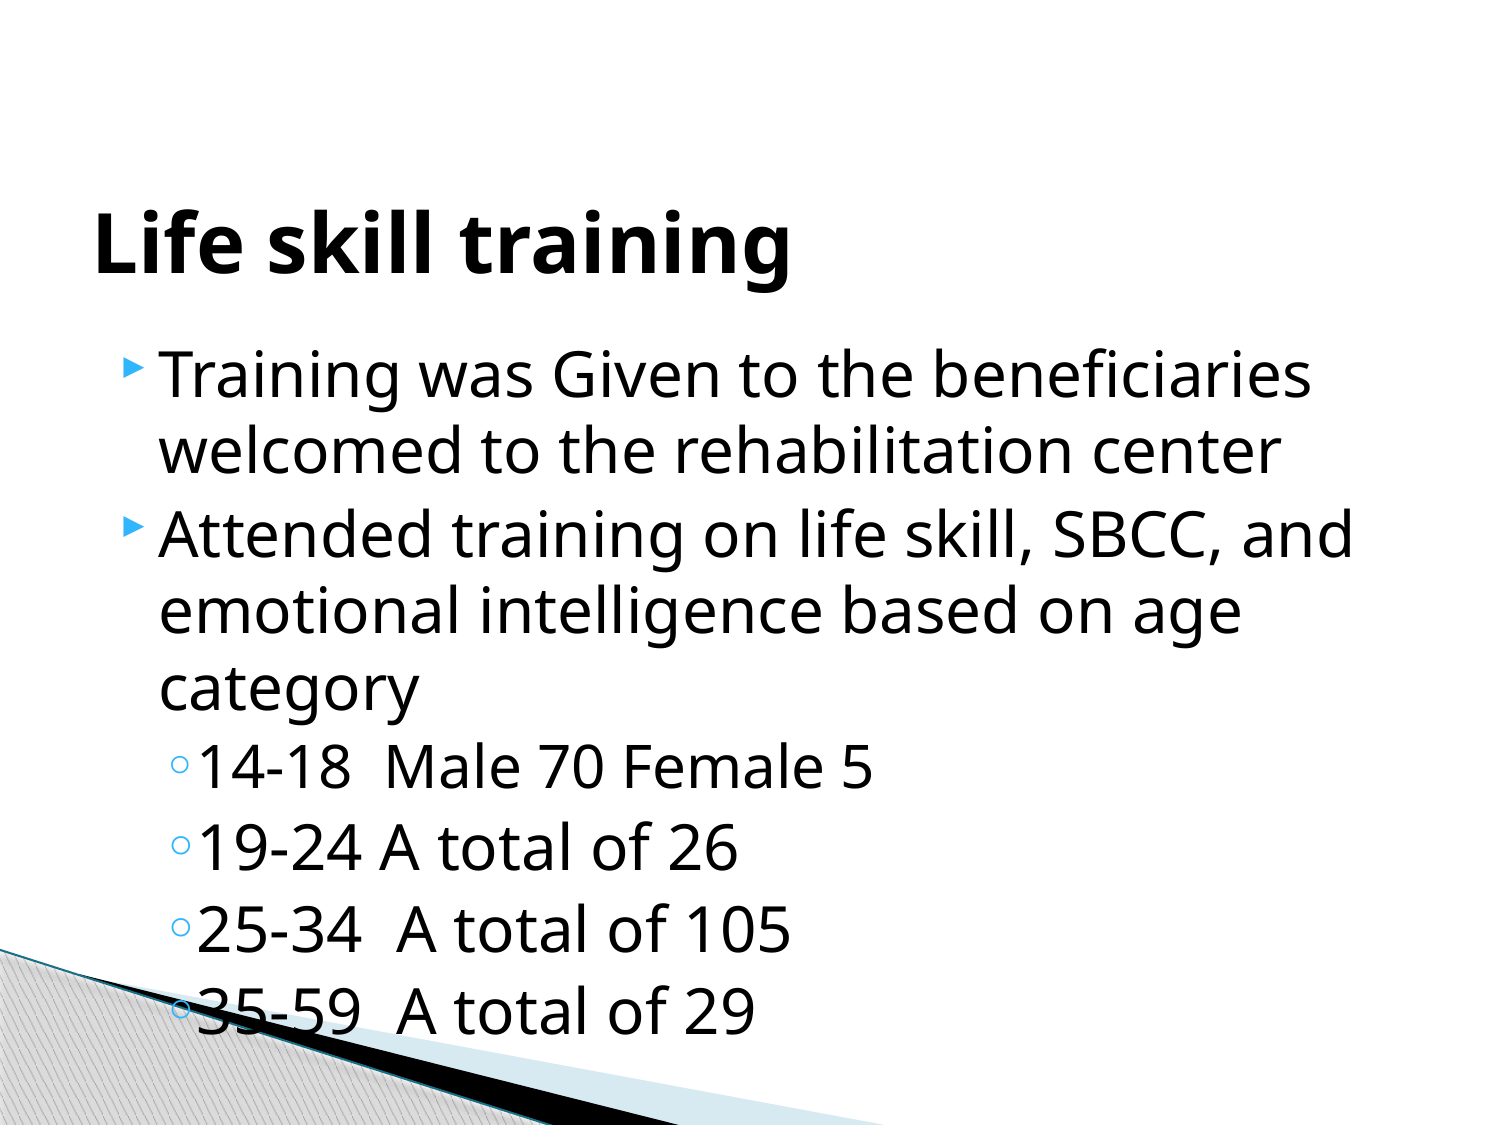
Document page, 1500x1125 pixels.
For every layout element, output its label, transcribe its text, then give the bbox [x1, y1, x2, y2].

list Training was Given to the beneficiaries welcomed to the rehabilitation center Attended training on life skill, SBCC, and emotional intelligence based on age category 14-18 Male 70 Female 5 19-24 A total of 26 25-34 A total of 105 35-59 A total of 29 [88, 326, 1447, 1059]
title Life skill training [76, 137, 1427, 343]
